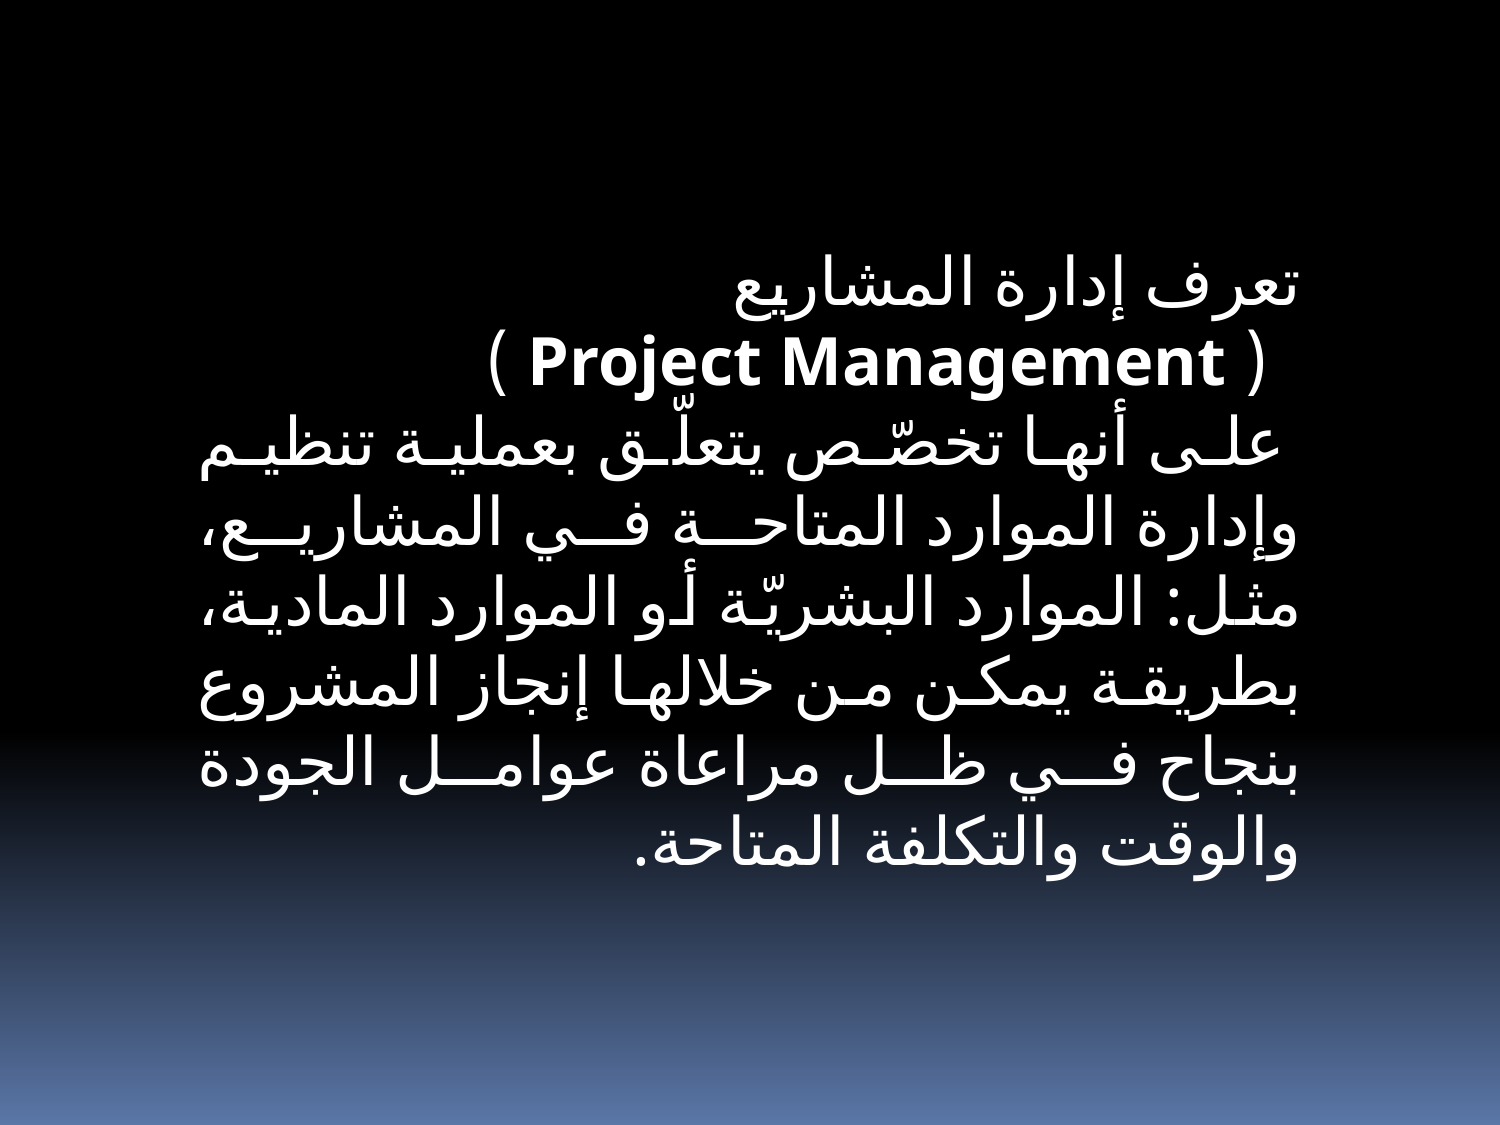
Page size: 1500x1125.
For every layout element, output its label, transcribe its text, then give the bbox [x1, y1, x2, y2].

text_box تعرف إدارة المشاريع ( Project Management ) على أنها تخصّص يتعلّق بعملية تنظيم وإدارة الموارد المتاحة في المشاريع، مثل: الموارد البشريّة أو الموارد المادية، بطريقة يمكن من خلالها إنجاز المشروع بنجاح في ظل مراعاة عوامل الجودة والوقت والتكلفة المتاحة. [182, 231, 1317, 887]
